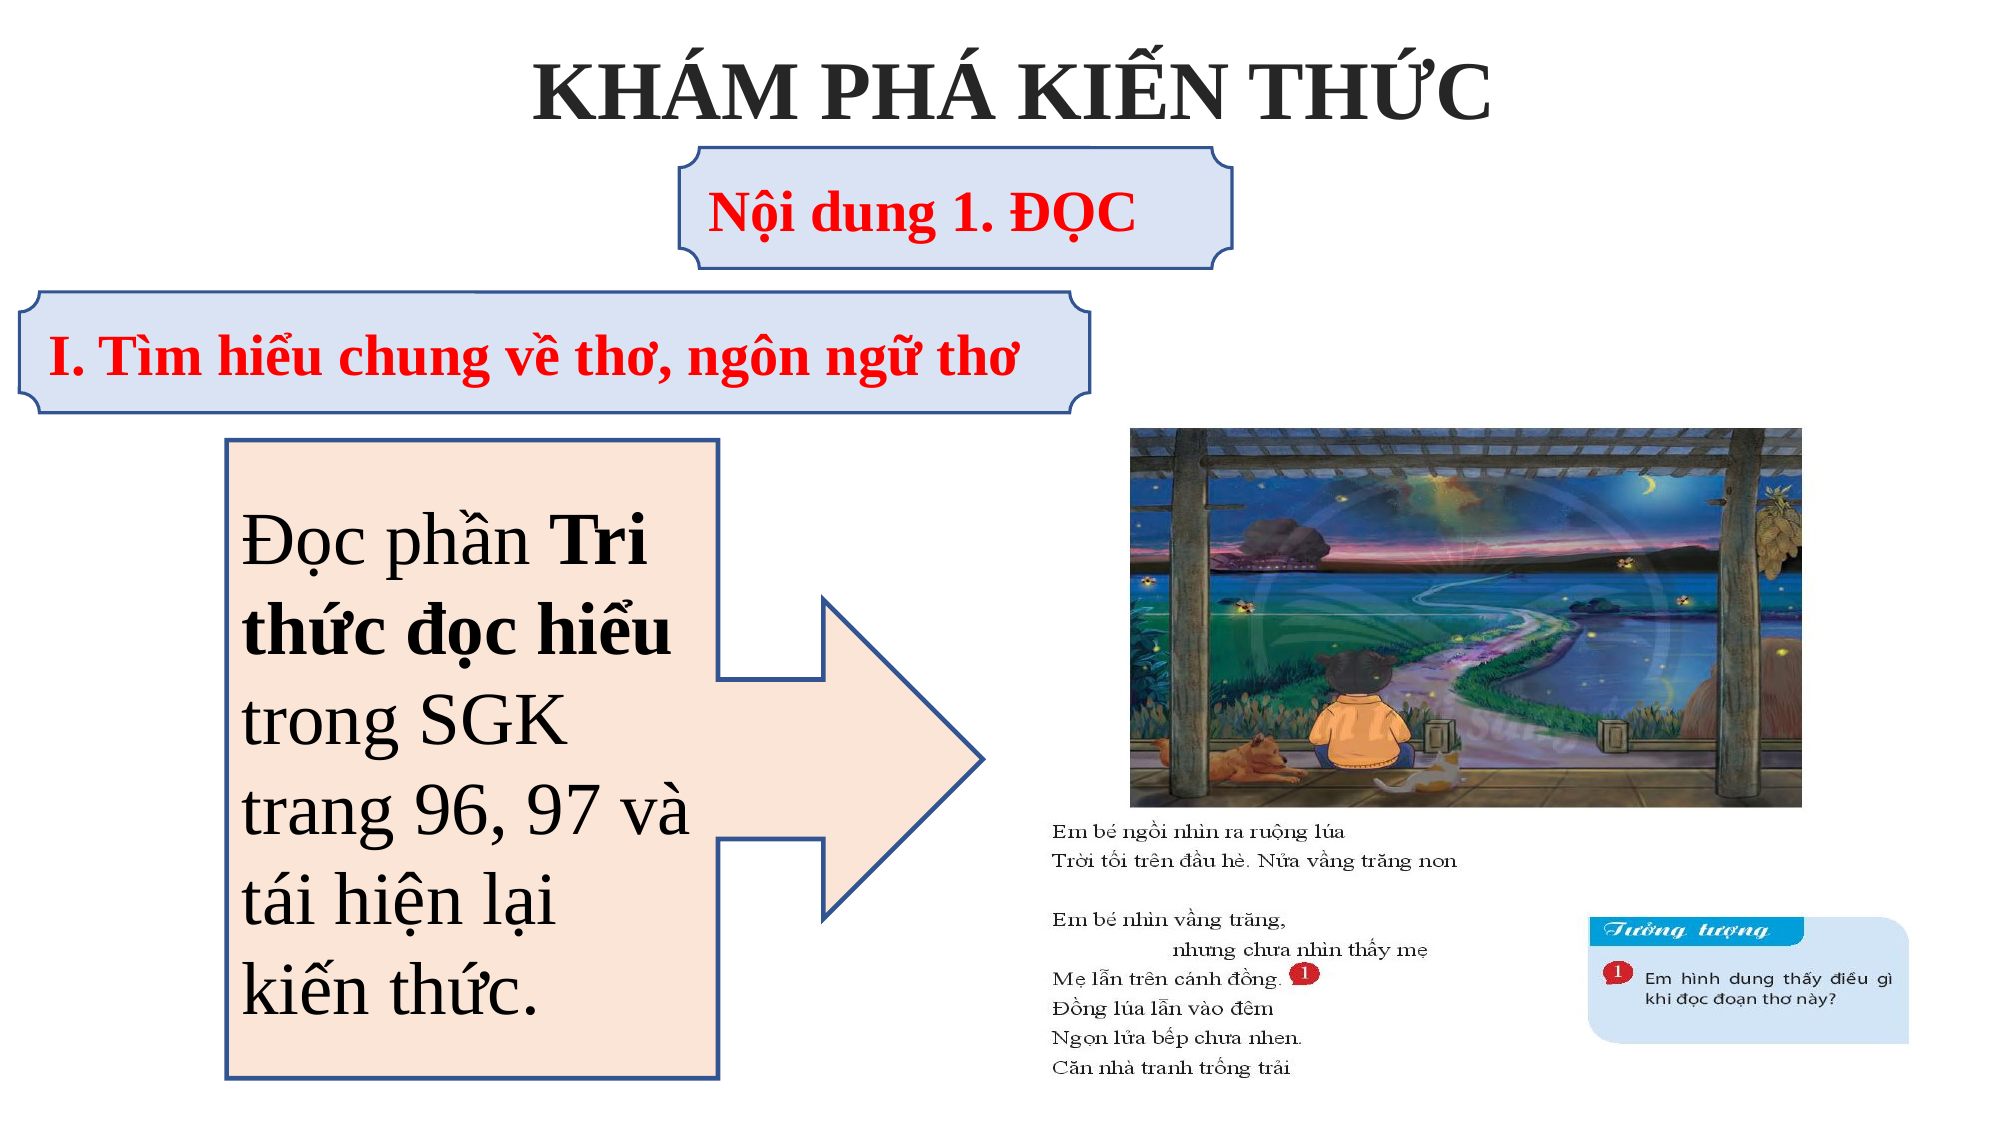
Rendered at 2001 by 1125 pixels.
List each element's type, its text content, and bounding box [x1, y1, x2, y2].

text_box KHÁM PHÁ KIẾN THỨC [517, 28, 1511, 144]
text_box Nội dung 1. ĐỌC [678, 146, 1233, 270]
text_box Đọc phần Tri thức đọc hiểu trong SGK trang 96, 97 và tái hiện lại kiến thức. [225, 439, 985, 1080]
picture [1017, 421, 1960, 1079]
text_box I. Tìm hiểu chung về thơ, ngôn ngữ thơ [18, 290, 1091, 414]
